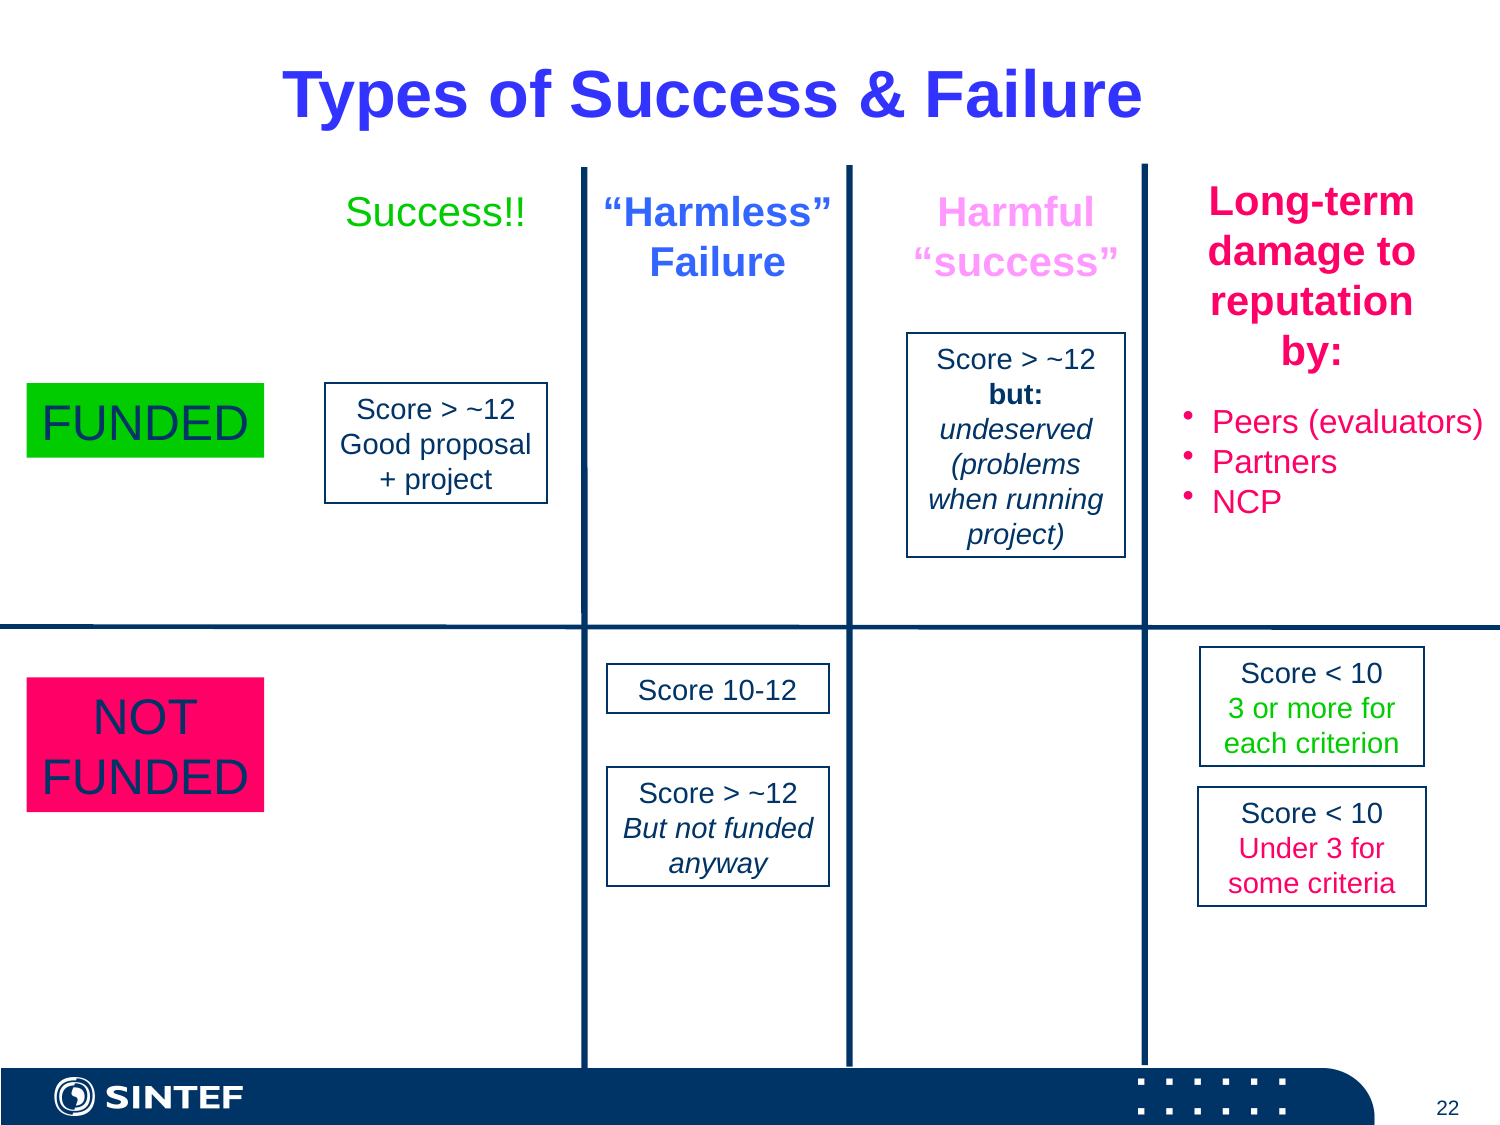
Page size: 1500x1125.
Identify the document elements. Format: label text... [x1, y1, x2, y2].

text_box FUNDED [26, 383, 265, 458]
text_box Peers (evaluators) Partners NCP [1167, 392, 1500, 528]
slide_number 22 [1311, 1087, 1475, 1125]
text_box “Harmless” Failure [587, 177, 848, 293]
text_box Score > ~12 but: undeserved (problems when running project) [906, 333, 1126, 558]
text_box Long-term damage to reputation by: [1165, 166, 1459, 382]
text_box Harmful “success” [897, 177, 1135, 293]
text_box Success!! [330, 177, 541, 243]
text_box Score > ~12 But not funded anyway [607, 766, 830, 887]
title Types of Success & Failure [20, 37, 1406, 144]
text_box Score < 10 Under 3 for some criteria [1197, 786, 1427, 907]
text_box NOT FUNDED [26, 677, 265, 813]
text_box Score < 10 3 or more for each criterion [1200, 646, 1424, 767]
picture [0, 1068, 1375, 1125]
text_box Score > ~12 Good proposal + project [324, 383, 547, 503]
text_box Score 10-12 [606, 663, 829, 714]
